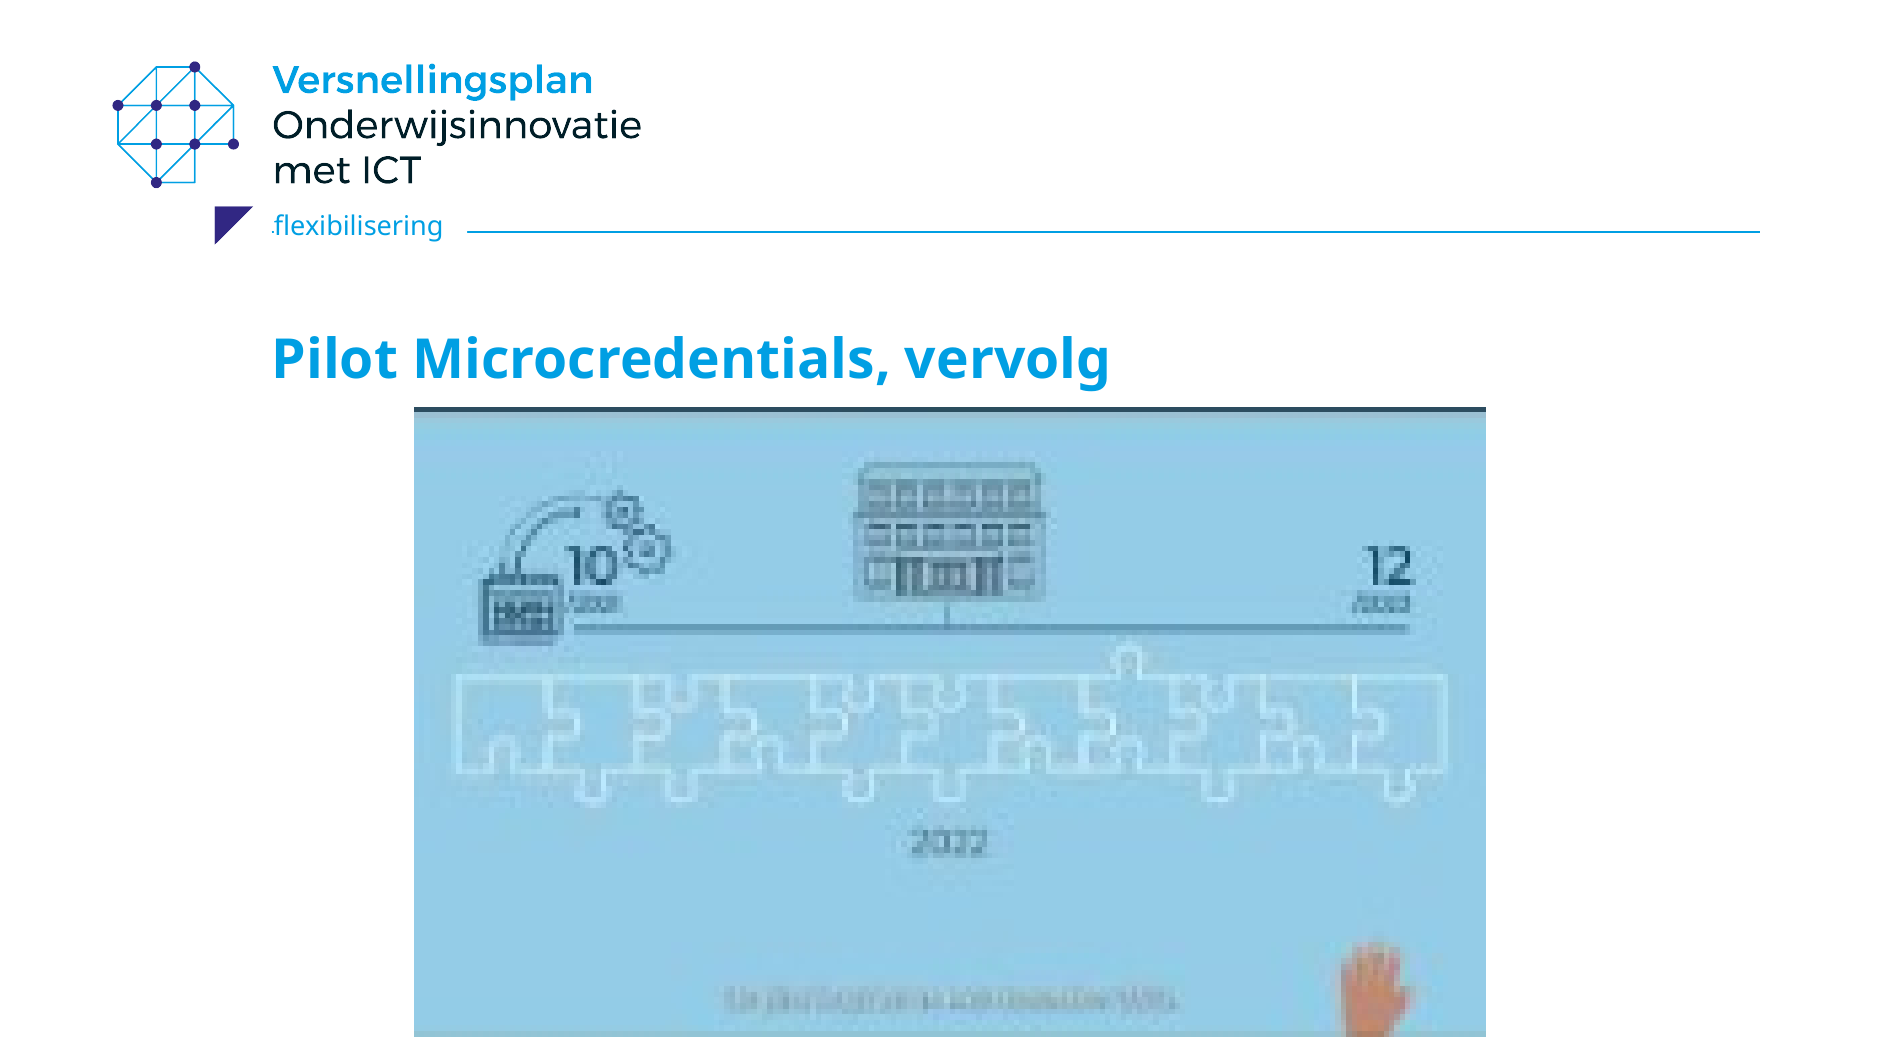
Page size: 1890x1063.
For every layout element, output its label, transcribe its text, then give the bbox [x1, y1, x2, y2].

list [413, 406, 1487, 1038]
picture [0, 0, 649, 250]
title Pilot Microcredentials, vervolg [271, 322, 1469, 385]
